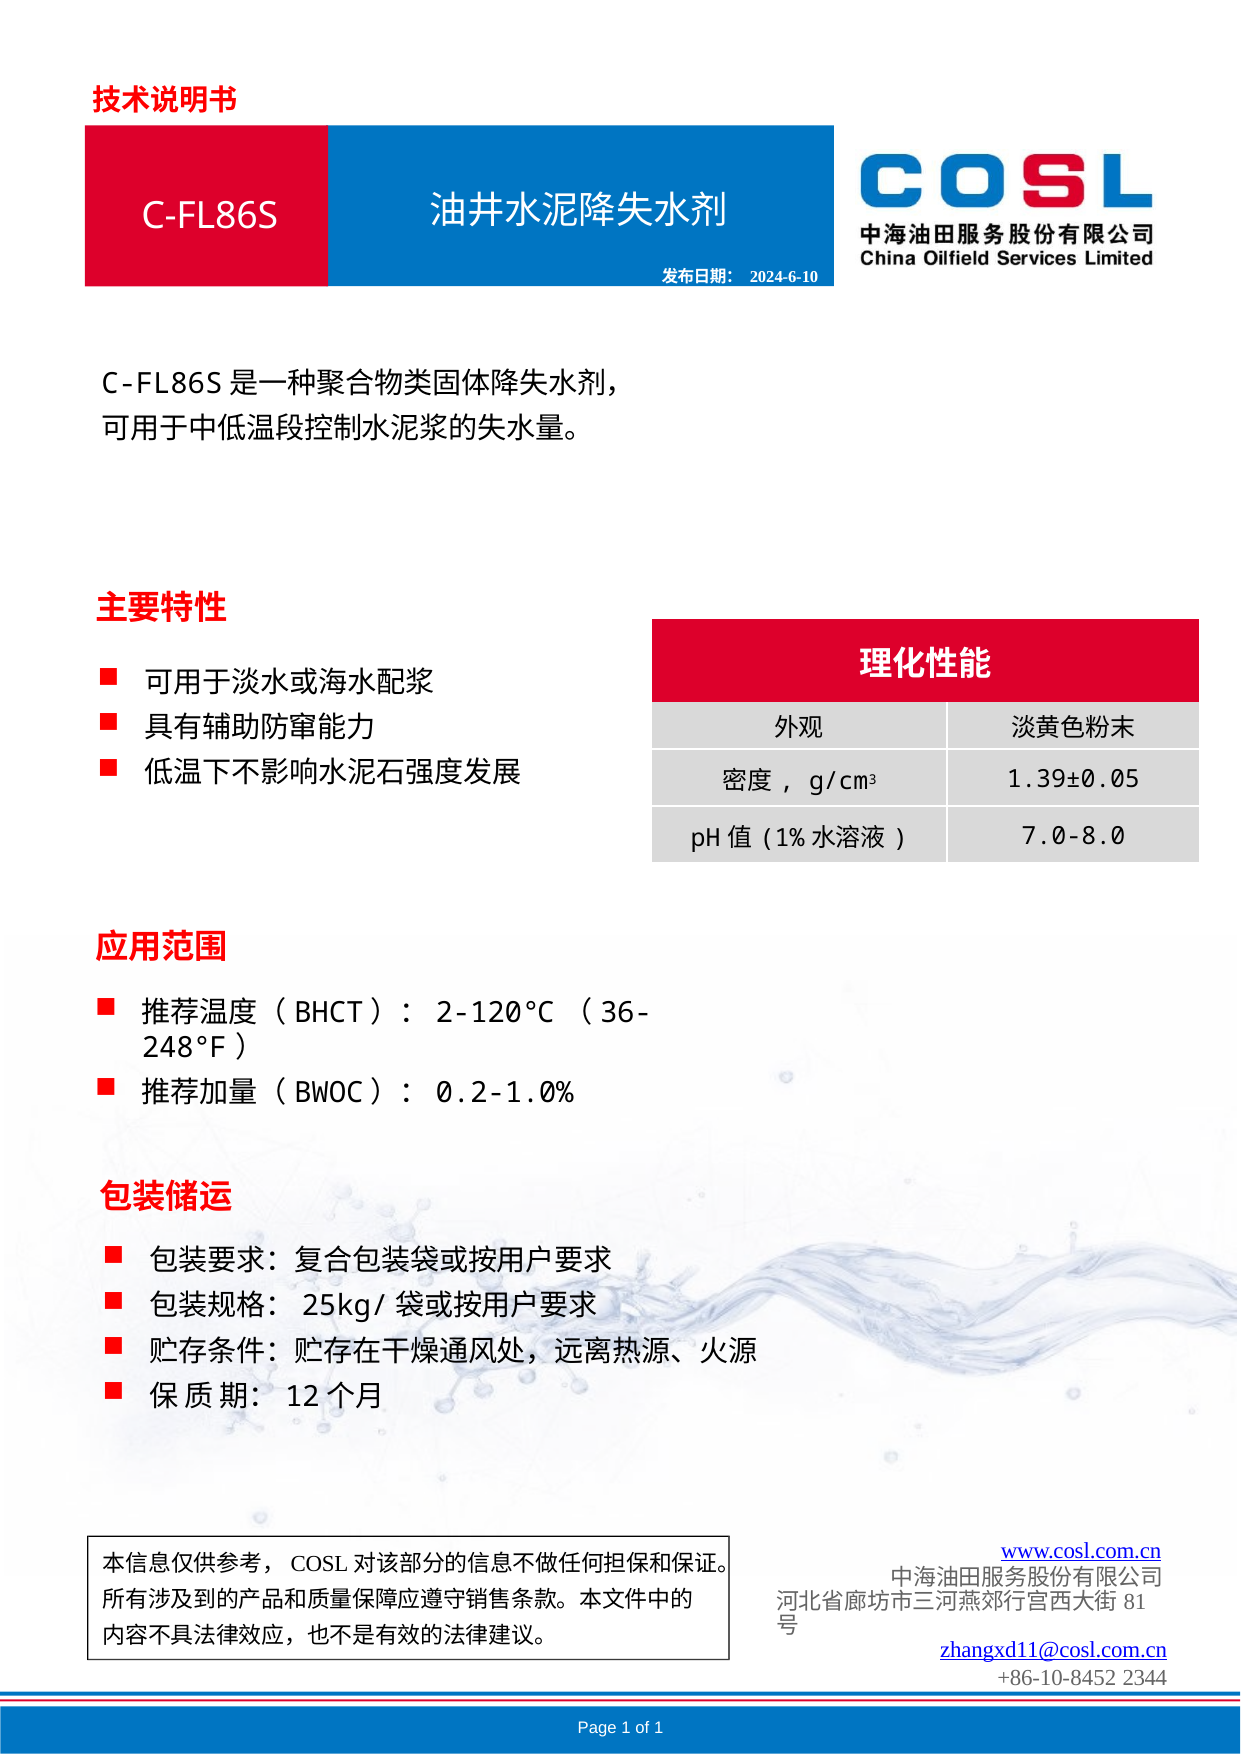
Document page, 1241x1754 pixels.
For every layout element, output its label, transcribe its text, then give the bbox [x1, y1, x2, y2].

table_cell pH值(1%水溶液) [652, 807, 946, 862]
text_box 河北省廊坊市三河燕郊行宫西大街81号 zhangxd11@cosl.com.cn +86-10-8452 2344 [774, 1587, 1168, 1689]
table_cell 外观 [652, 702, 946, 748]
text_box 技术说明书 [90, 79, 242, 117]
text_box 主要特性 可用于淡水或海水配浆 具有辅助防窜能力 低温下不影响水泥石强度发展 [92, 584, 526, 789]
text_box C-FL86S是一种聚合物类固体降失水剂，可用于中低温段控制水泥浆的失水量。 [99, 351, 614, 445]
text_box [87, 1585, 730, 1661]
picture [855, 149, 1159, 268]
table_header 理化性能 [652, 619, 1199, 702]
text_box 油井水泥降失水剂 发布日期： 2024-6-10 [329, 125, 834, 287]
table_cell 7.0-8.0 [948, 807, 1199, 862]
table_cell 密度, g/cm3 [652, 750, 946, 805]
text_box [0, 1691, 1241, 1702]
table_cell 淡黄色粉末 [948, 702, 1199, 748]
text_box 应用范围 推荐温度（BHCT）：2-120℃（36-248℉） 推荐加量（BWOC）：0.2-1.0% [92, 923, 684, 934]
table_cell 1.39±0.05 [948, 750, 1199, 805]
footer Page 1 of 1 [575, 1716, 665, 1754]
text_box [3, 935, 1238, 1576]
text_box C-FL86S [84, 125, 329, 287]
text_box 所有涉及到的产品和质量保障应遵守销售条款。本文件中的内容不具法律效应，也不是有效的法律建议。 [100, 1585, 701, 1648]
text_box [0, 1708, 1241, 1754]
